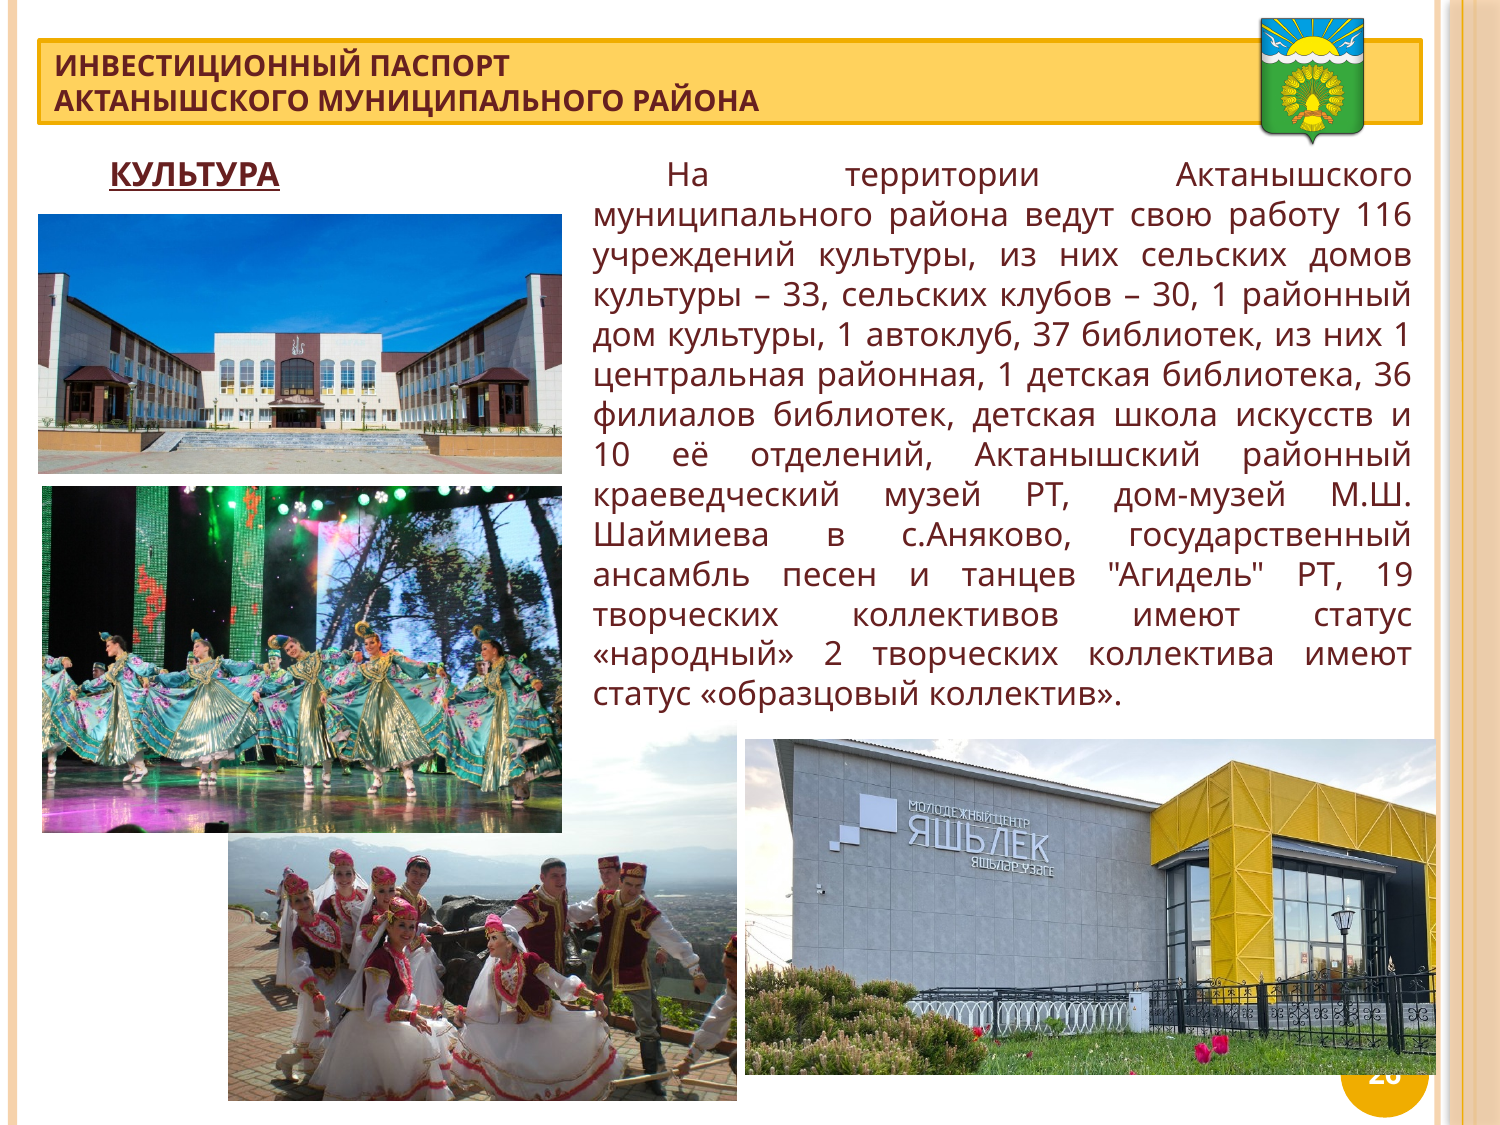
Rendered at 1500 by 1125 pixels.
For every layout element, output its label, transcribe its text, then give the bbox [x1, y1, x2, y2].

picture [37, 213, 563, 475]
picture [1257, 16, 1366, 146]
picture [42, 486, 738, 1102]
picture [745, 738, 1436, 1076]
text_box КУЛЬТУРА [94, 145, 295, 201]
text_box На территории Актанышского муниципального района ведут свою работу 116 учреждений культуры, из них сельских домов культуры – 33, сельских клубов – 30, 1 районный дом культуры, 1 автоклуб, 37 библиотек, из них 1 центральная районная, 1 детская библиотека, 36 филиалов библиотек, детская школа искусств и 10 её отделений, Актанышский районный краеведческий музей РТ, дом-музей М.Ш. Шаймиева в с.Аняково, государственный ансамбль песен и танцев "Агидель" РТ, 19 творческих коллективов имеют статус «народный» 2 творческих коллектива имеют статус «образцовый коллектив». [577, 146, 1429, 720]
slide_number 26 [1335, 1083, 1436, 1118]
